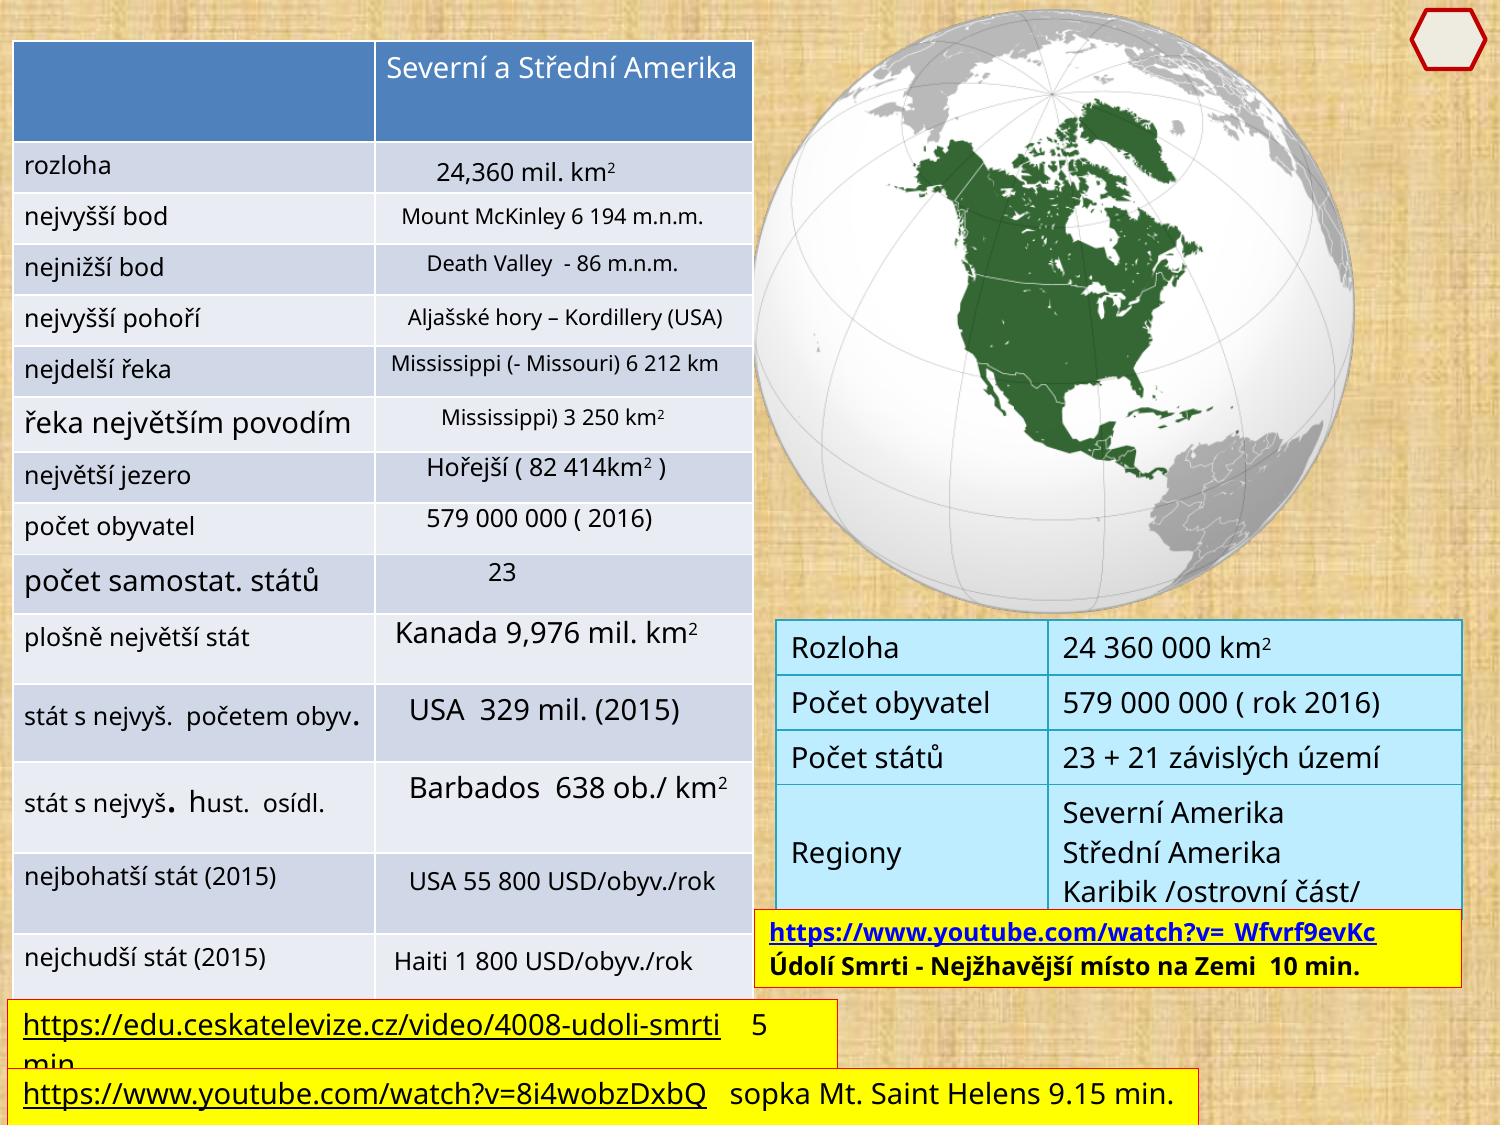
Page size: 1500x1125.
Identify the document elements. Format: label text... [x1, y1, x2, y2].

table_cell stát s nejvyš. početem obyv. [14, 685, 374, 761]
table_header 24 360 000 km2 [1049, 621, 1461, 674]
table_cell [376, 615, 752, 683]
table_cell [376, 398, 743, 451]
text_box 579 000 000 ( 2016) [411, 495, 678, 541]
table_cell plošně největší stát [14, 615, 374, 683]
table_cell [376, 504, 743, 554]
table_cell Počet obyvatel [777, 676, 1047, 729]
text_box Mount McKinley 6 194 m.n.m. [386, 195, 725, 237]
table_cell Severní Amerika Střední Amerika Karibik /ostrovní část/ [1049, 785, 1461, 909]
table_cell nejdelší řeka [14, 347, 374, 396]
table_cell nejchudší stát (2015) [14, 935, 374, 999]
table_cell nejbohatší stát (2015) [14, 854, 374, 933]
table_cell stát s nejvyš. hust. osídl. [14, 763, 374, 852]
table_cell řeka největším povodím [14, 398, 374, 451]
table_cell Regiony [777, 785, 1047, 909]
table_cell Barbados 638 ob./ km2 [376, 763, 752, 852]
table_cell USA 55 800 USD/obyv./rok [376, 854, 752, 933]
table_cell [376, 347, 743, 396]
table_cell [376, 555, 743, 613]
table_cell nejnižší bod [14, 245, 374, 294]
table_cell počet obyvatel [14, 504, 374, 554]
text_box https://www.youtube.com/watch?v=_Wfvrf9evKc Údolí Smrti - Nejžhavější místo na Zemi 10 min. [754, 909, 1462, 988]
text_box Hořejší ( 82 414km2 ) [411, 444, 743, 489]
table_cell 579 000 000 ( rok 2016) [1049, 676, 1461, 729]
table_cell [376, 245, 743, 294]
table_cell Haiti 1 800 USD/obyv./rok [376, 935, 752, 999]
text_box 24,360 mil. km2 [421, 149, 638, 194]
table_cell počet samostat. států [14, 555, 374, 613]
table_cell největší jezero [14, 453, 374, 502]
text_box Aljašské hory – Kordillery (USA) [393, 295, 743, 337]
table_cell [376, 194, 743, 243]
table_cell [376, 453, 743, 502]
text_box Death Valley - 86 m.n.m. [411, 241, 700, 283]
table_header [14, 42, 374, 141]
table_cell [376, 296, 743, 345]
table_cell USA 329 mil. (2015) [376, 685, 752, 761]
table_header Severní a Střední Amerika [376, 42, 743, 141]
text_box https://edu.ceskatelevize.cz/video/4008-udoli-smrti 5 min. [7, 999, 838, 1068]
table_header Rozloha [777, 623, 1047, 674]
text_box Kanada 9,976 mil. km2 [380, 607, 752, 657]
table_cell rozloha [14, 143, 374, 192]
table_cell nejvyšší pohoří [14, 296, 374, 345]
table_cell Počet států [777, 731, 1047, 784]
text_box Mississippi (- Missouri) 6 212 km [376, 342, 741, 384]
picture [0, 0, 1500, 1125]
text_box [1409, 7, 1488, 72]
text_box Mississippi) 3 250 km2 [426, 396, 686, 438]
table_cell [376, 143, 743, 192]
text_box https://www.youtube.com/watch?v=8i4wobzDxbQ sopka Mt. Saint Helens 9.15 min. [7, 1068, 1199, 1125]
text_box 23 [473, 549, 536, 594]
table_cell 23 + 21 závislých území [1049, 731, 1461, 784]
table_cell nejvyšší bod [14, 194, 374, 243]
